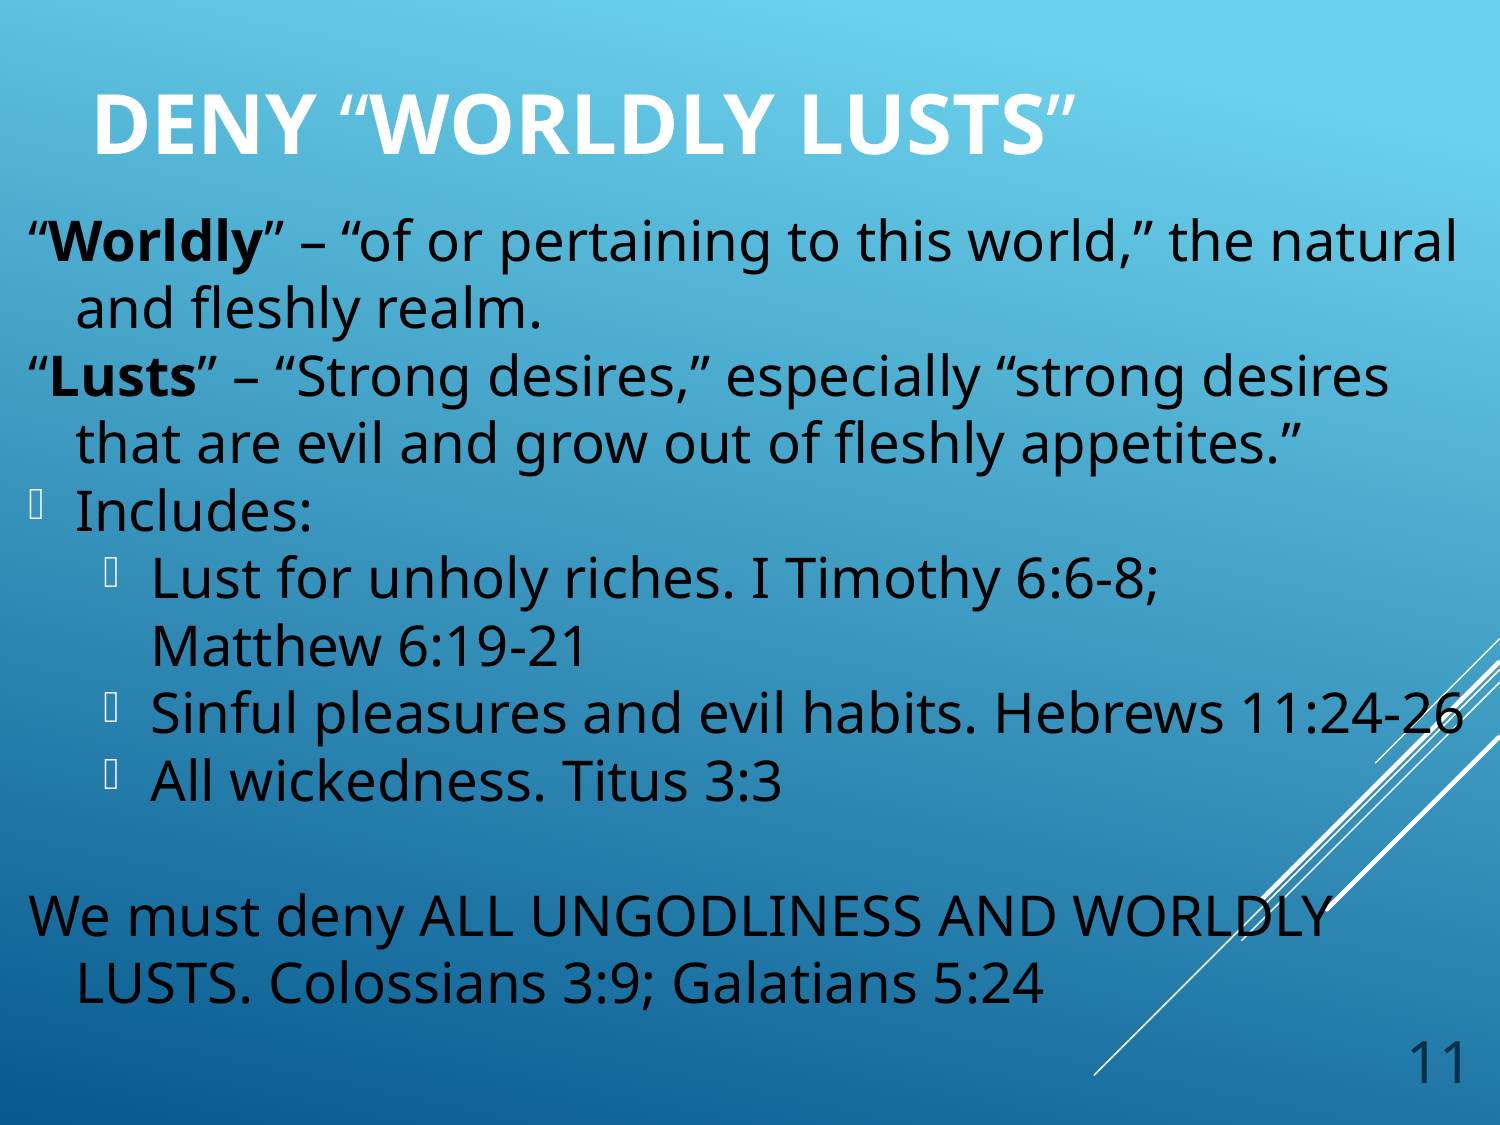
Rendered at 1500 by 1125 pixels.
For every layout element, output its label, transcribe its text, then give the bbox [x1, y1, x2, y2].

slide_number 11 [1384, 444, 1488, 1113]
title Deny “Worldly Lusts” [75, 19, 1350, 197]
list “Worldly” – “of or pertaining to this world,” the natural and fleshly realm. “Lusts” – “Strong desires,” especially “strong desires that are evil and grow out of fleshly appetites.” Includes: Lust for unholy riches. I Timothy 6:6-8; Matthew 6:19-21 Sinful pleasures and evil habits. Hebrews 11:24-26 All wickedness. Titus 3:3 We must deny ALL UNGODLINESS AND WORLDLY LUSTS. Colossians 3:9; Galatians 5:24 [13, 197, 1492, 1023]
